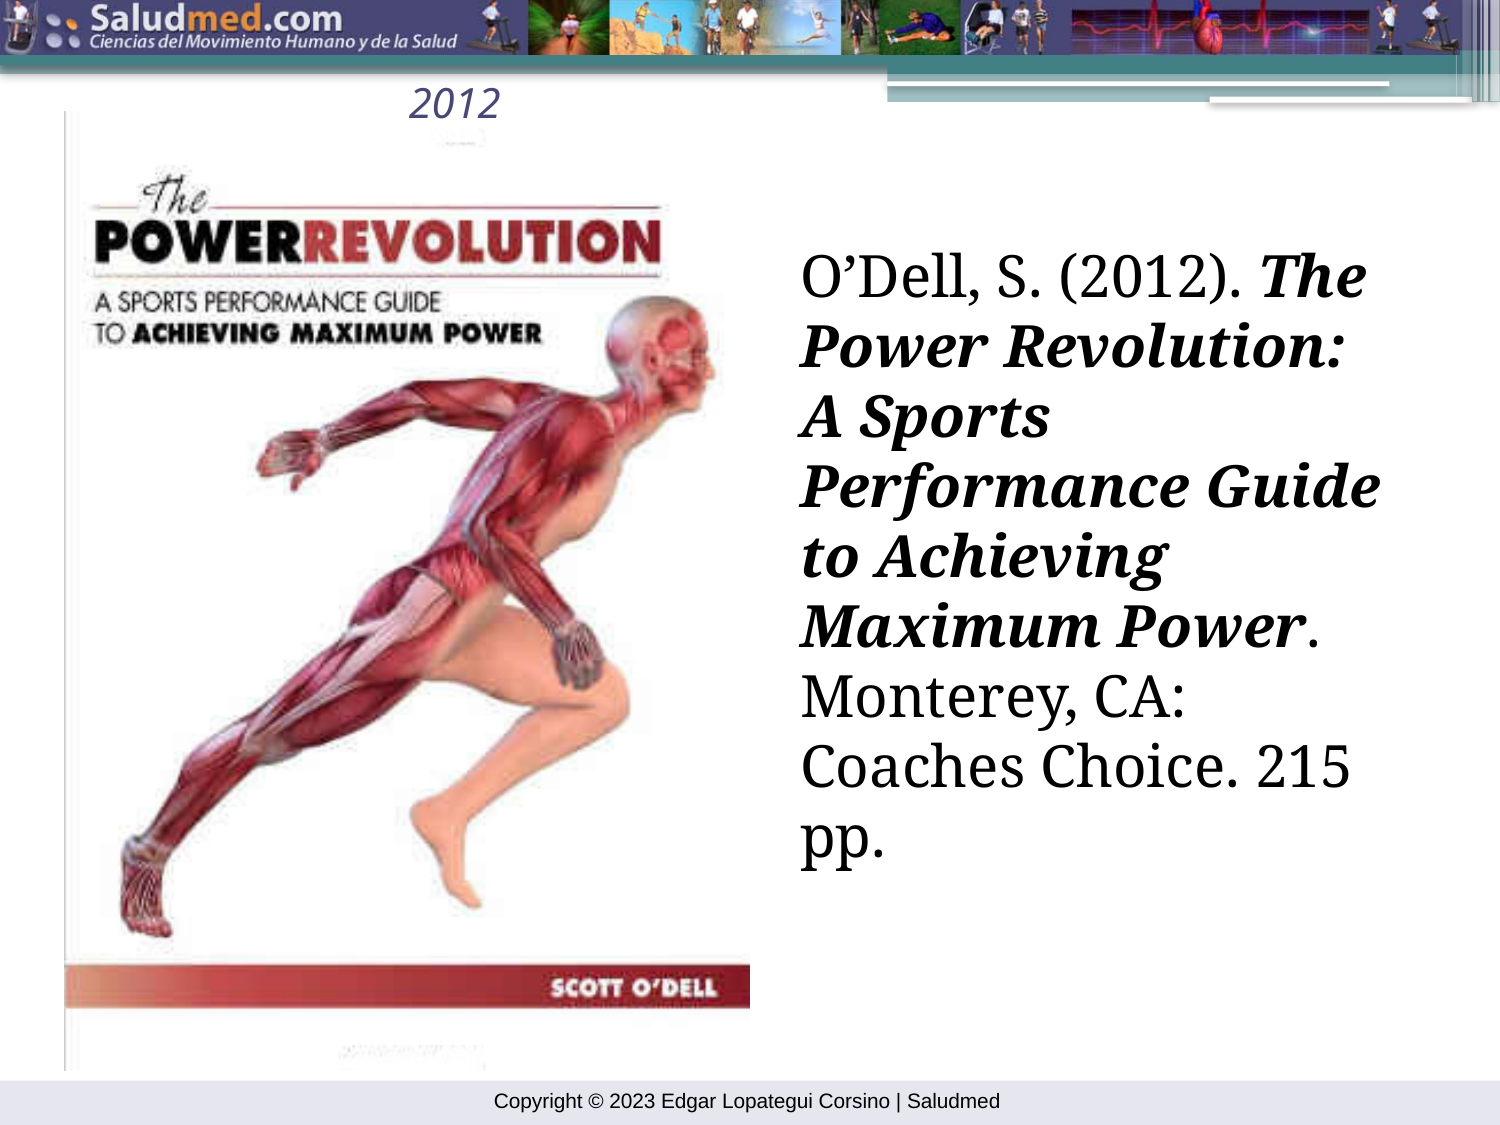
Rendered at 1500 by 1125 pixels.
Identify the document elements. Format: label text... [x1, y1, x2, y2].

picture [64, 111, 750, 1071]
text_box 2012 [383, 78, 526, 108]
picture [0, 0, 1460, 55]
text_box O’Dell, S. (2012). The Power Revolution: A Sports Performance Guide to Achieving Maximum Power. Monterey, CA: Coaches Choice. 215 pp. [785, 231, 1400, 882]
